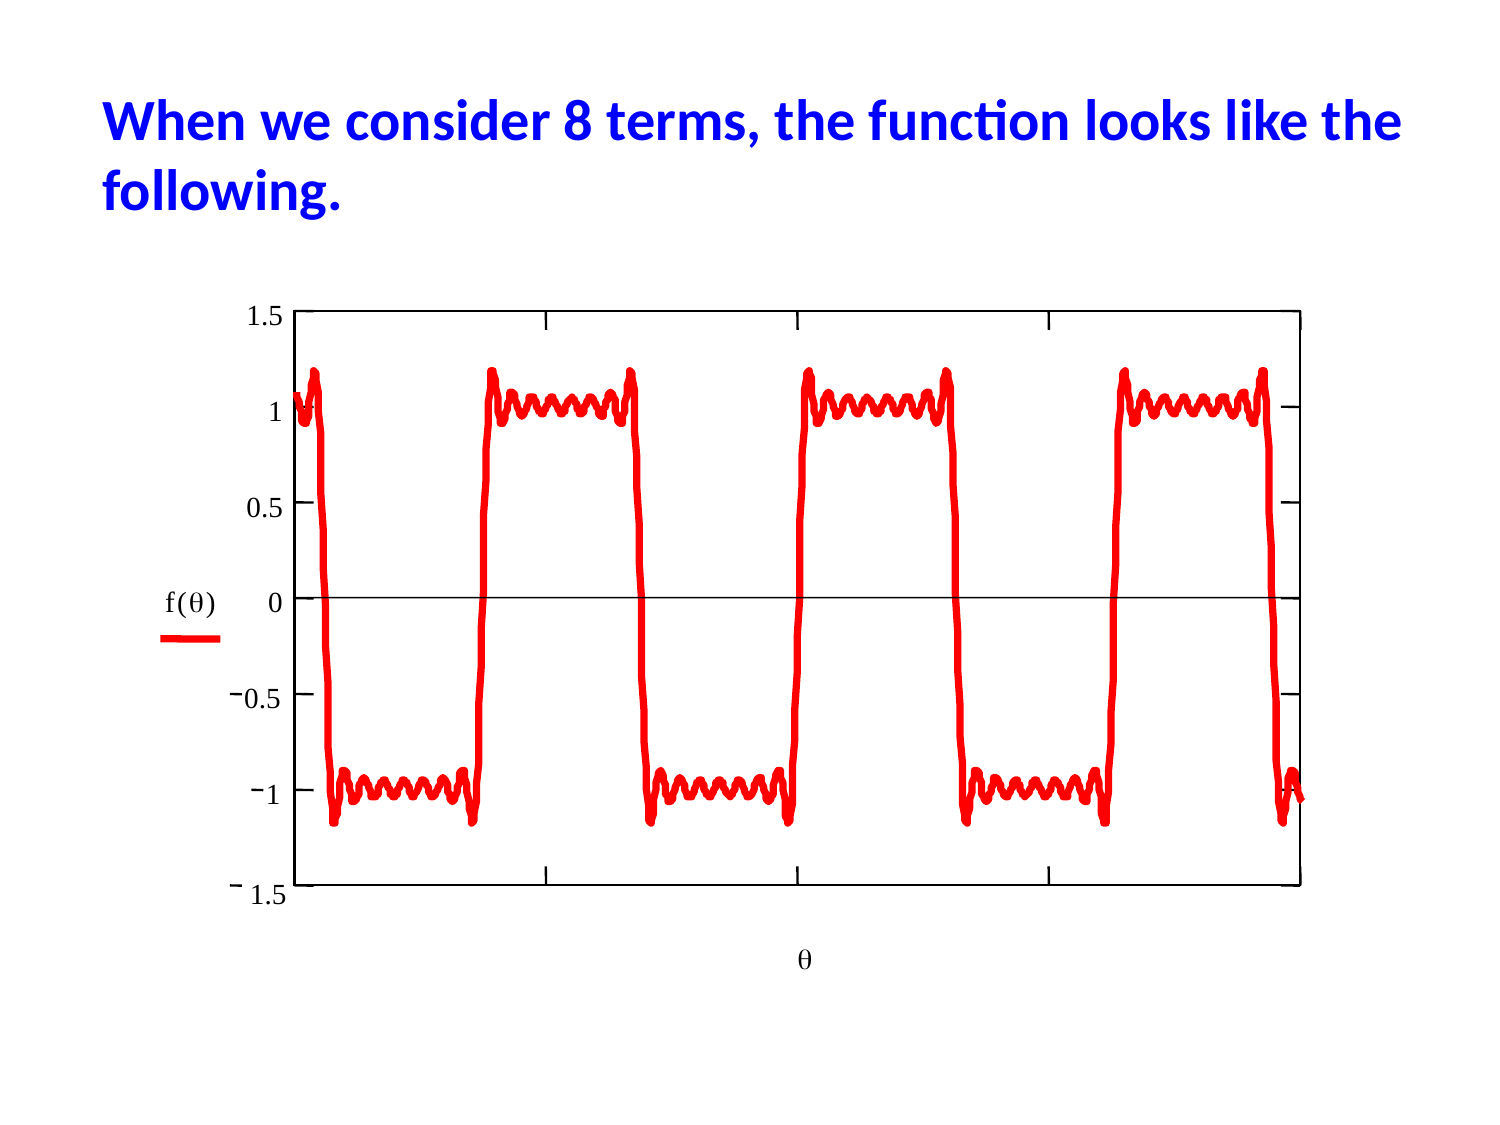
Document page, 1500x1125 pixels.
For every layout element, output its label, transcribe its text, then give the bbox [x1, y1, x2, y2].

text_box When we consider 8 terms, the function looks like the following. [87, 74, 1425, 230]
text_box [100, 262, 1375, 976]
